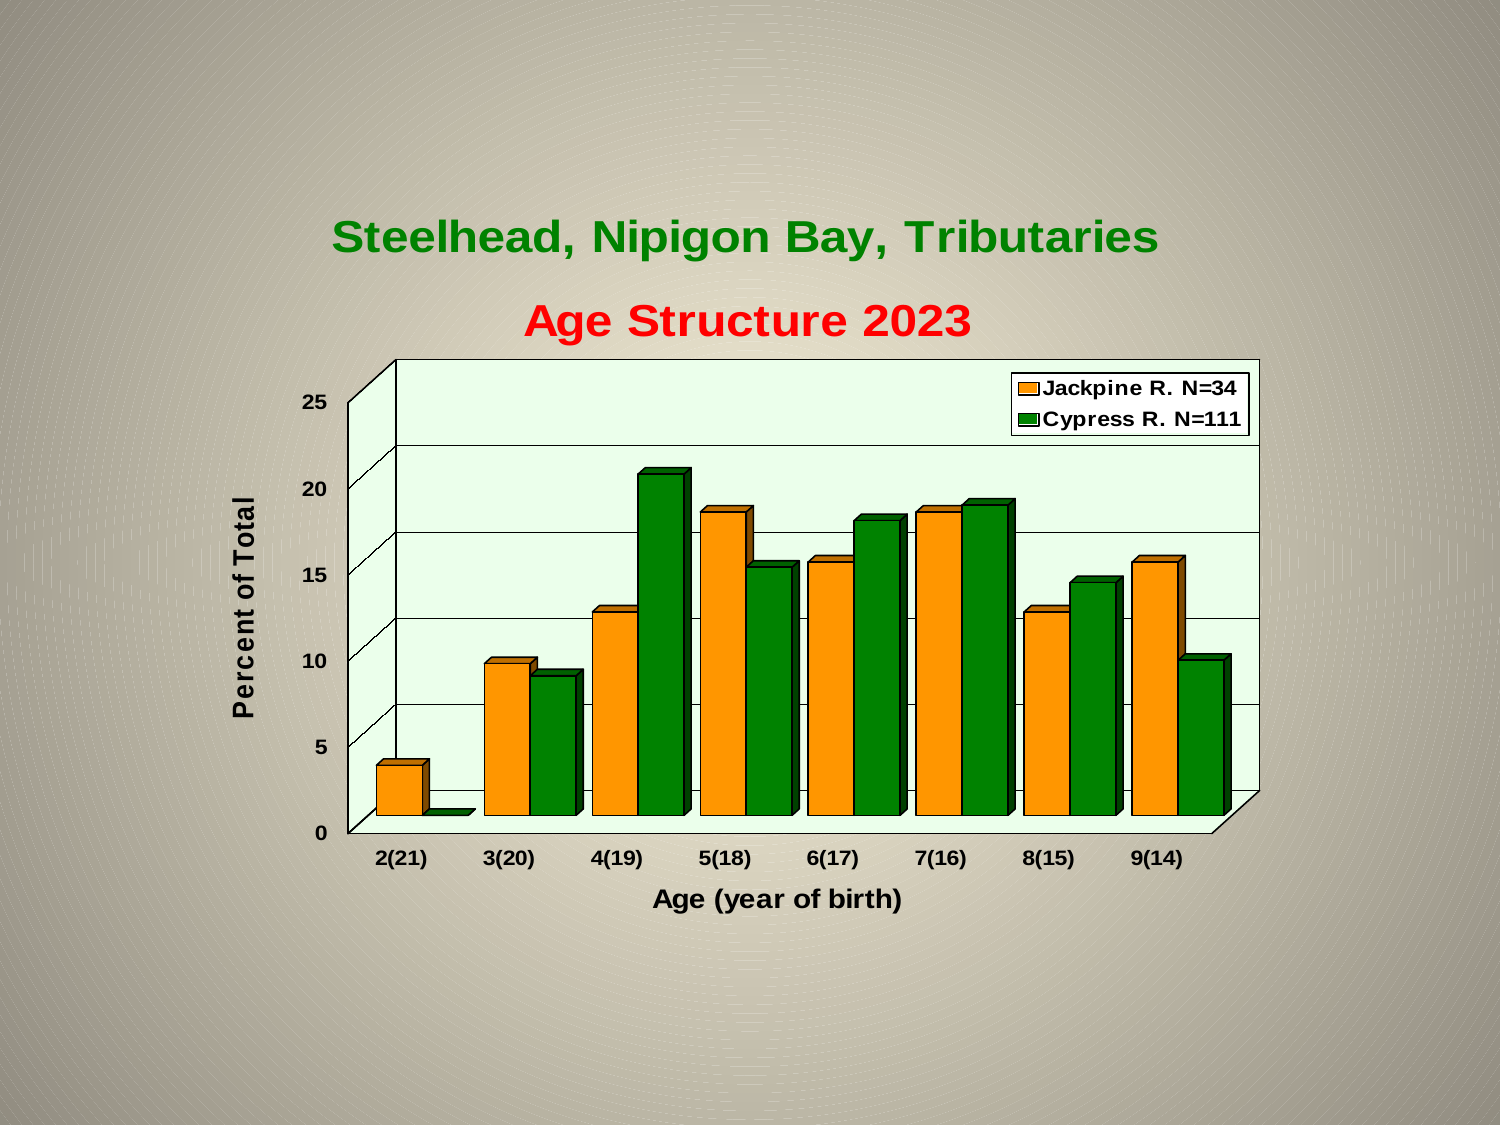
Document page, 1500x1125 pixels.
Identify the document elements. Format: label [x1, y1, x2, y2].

picture [159, 207, 1341, 918]
